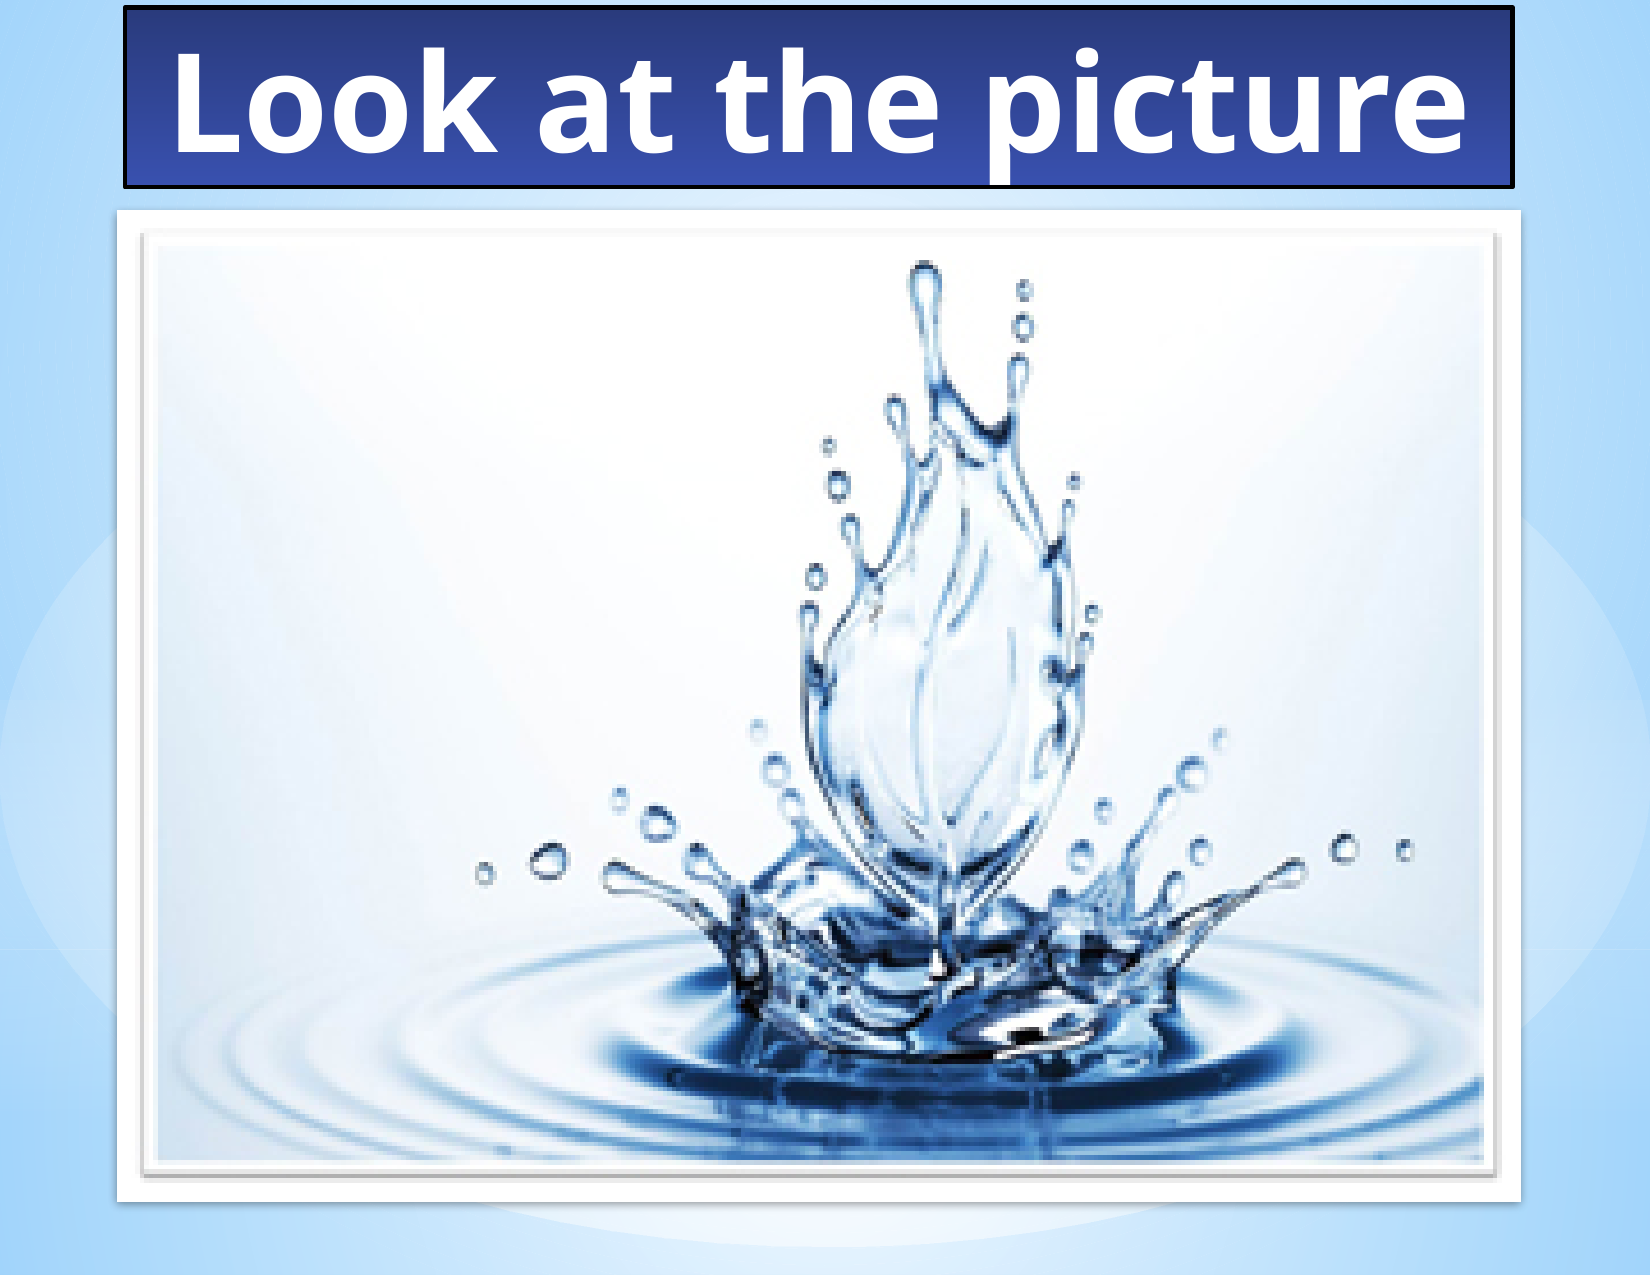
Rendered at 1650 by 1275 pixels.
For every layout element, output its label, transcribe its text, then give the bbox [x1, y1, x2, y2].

text_box Look at the picture [125, 7, 1513, 188]
picture [131, 224, 1507, 1188]
